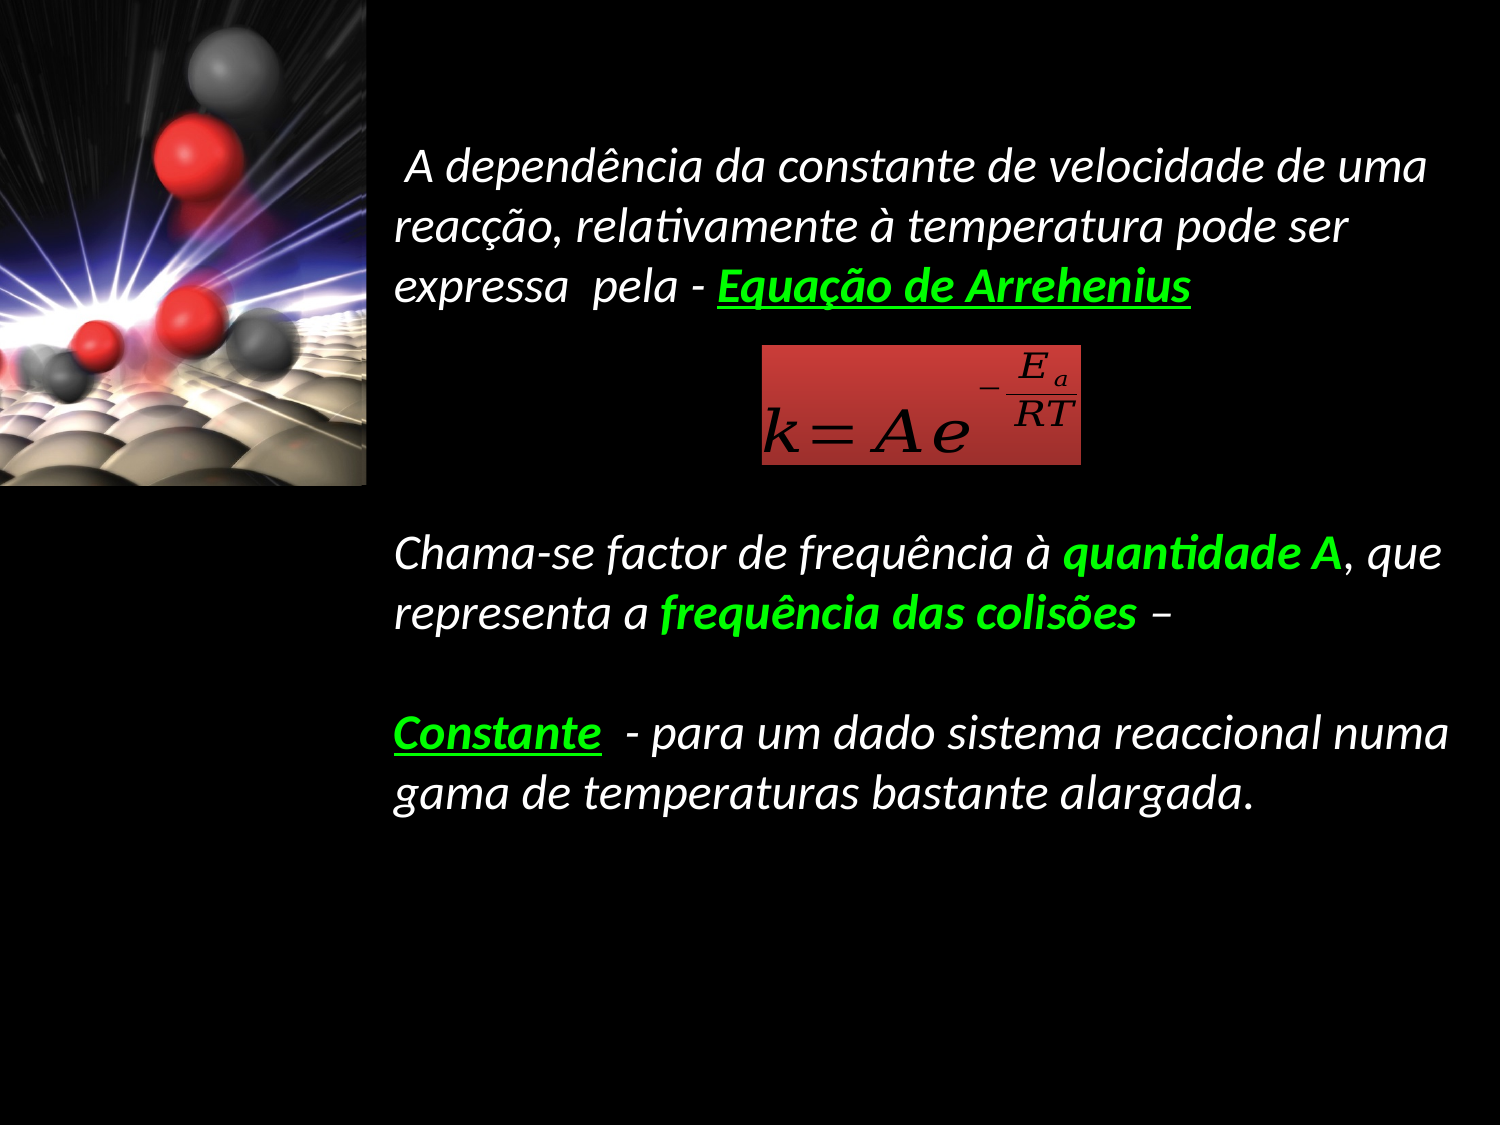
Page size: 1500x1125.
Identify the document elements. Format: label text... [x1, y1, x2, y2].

text_box A dependência da constante de velocidade de uma reacção, relativamente à temperatura pode ser expressa pela - Equação de Arrehenius [379, 125, 1500, 321]
text_box Chama-se factor de frequência à quantidade A, que representa a frequência das colisões – Constante - para um dado sistema reaccional numa gama de temperaturas bastante alargada. [379, 512, 1500, 827]
picture [0, 0, 367, 486]
